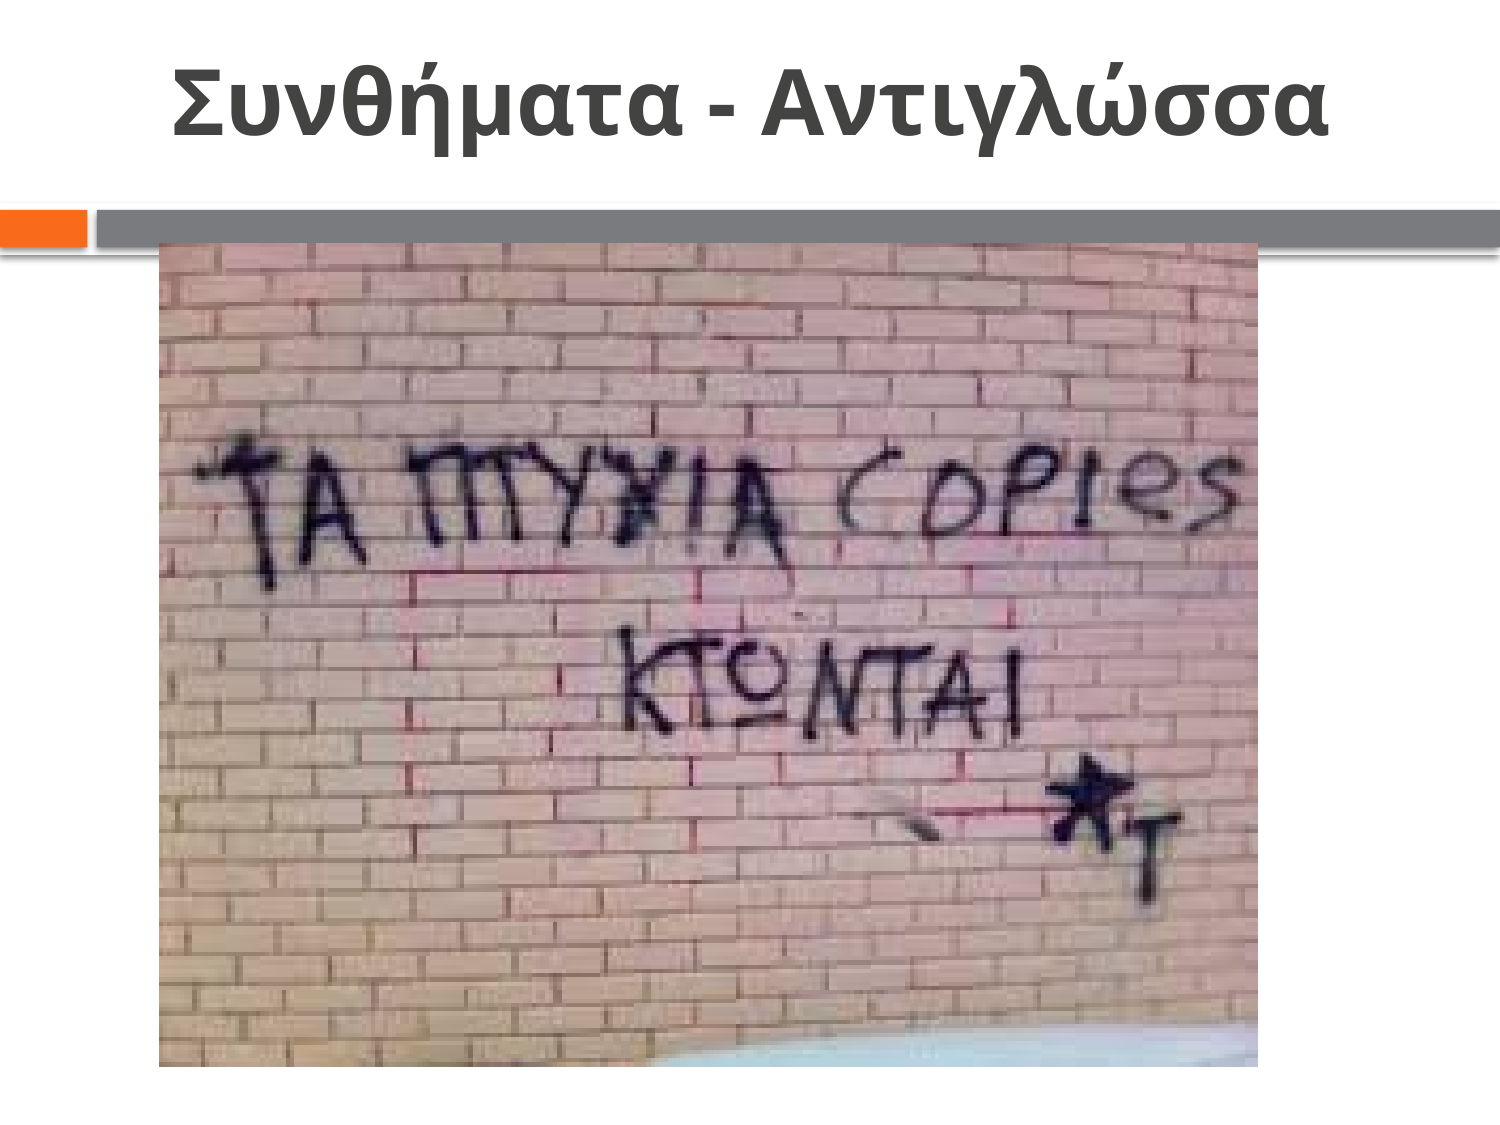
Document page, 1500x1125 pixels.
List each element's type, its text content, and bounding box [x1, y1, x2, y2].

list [159, 243, 1259, 1067]
title Συνθήματα - Αντιγλώσσα [64, 37, 1439, 162]
